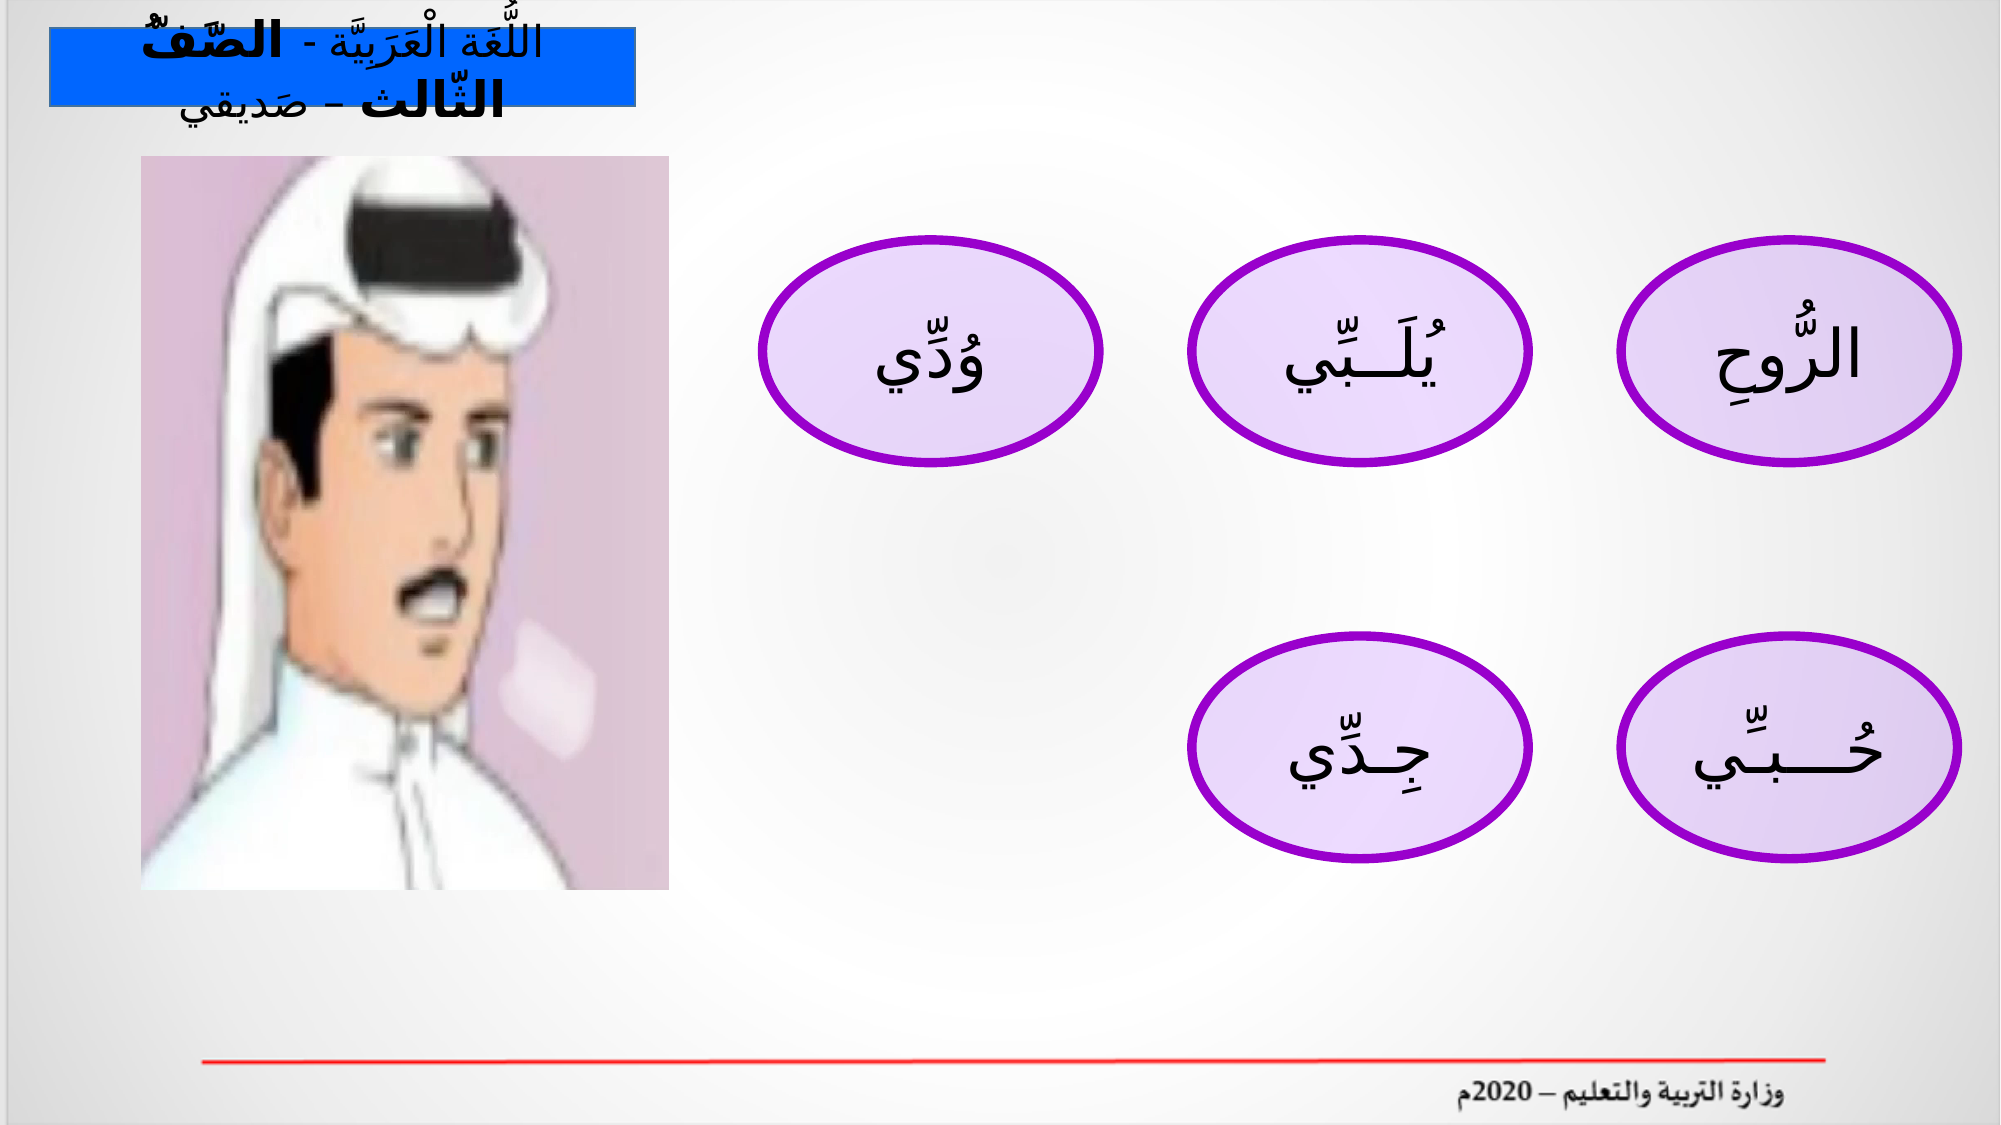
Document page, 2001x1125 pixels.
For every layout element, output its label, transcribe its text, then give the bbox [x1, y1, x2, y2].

text_box حُـــبـِّي [1620, 634, 1959, 860]
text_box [140, 156, 670, 891]
text_box الرُّوحِ [1620, 238, 1959, 464]
text_box اللُّغَة الْعَرَبِيَّة - الصَّفُّ الثّالث – صَديقي [49, 27, 636, 107]
text_box جِـدِّي [1190, 634, 1530, 860]
text_box يُلَــبِّي [1190, 238, 1530, 464]
picture [0, 0, 2001, 1125]
text_box وُدِّي [761, 238, 1100, 464]
